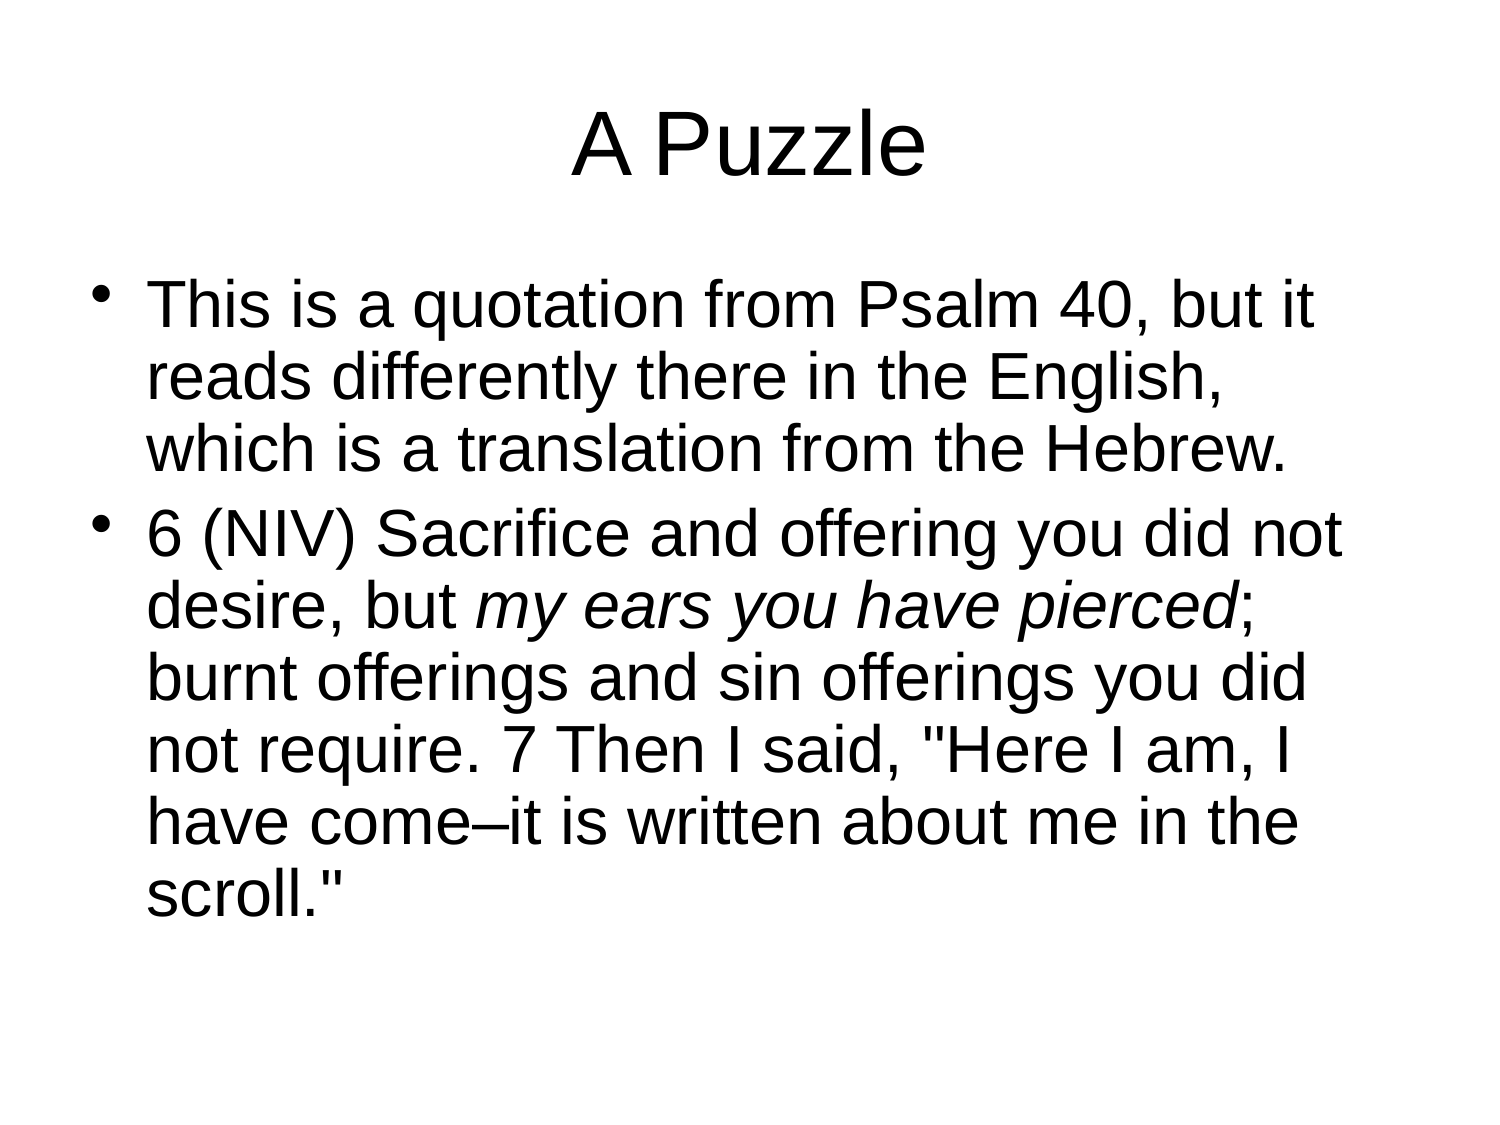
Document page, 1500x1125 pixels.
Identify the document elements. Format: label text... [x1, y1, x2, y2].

title A Puzzle [75, 45, 1425, 233]
list This is a quotation from Psalm 40, but it reads differently there in the English, which is a translation from the Hebrew. 6 (NIV) Sacrifice and offering you did not desire, but my ears you have pierced; burnt offerings and sin offerings you did not require. 7 Then I said, "Here I am, I have come–it is written about me in the scroll." [75, 262, 1425, 1005]
